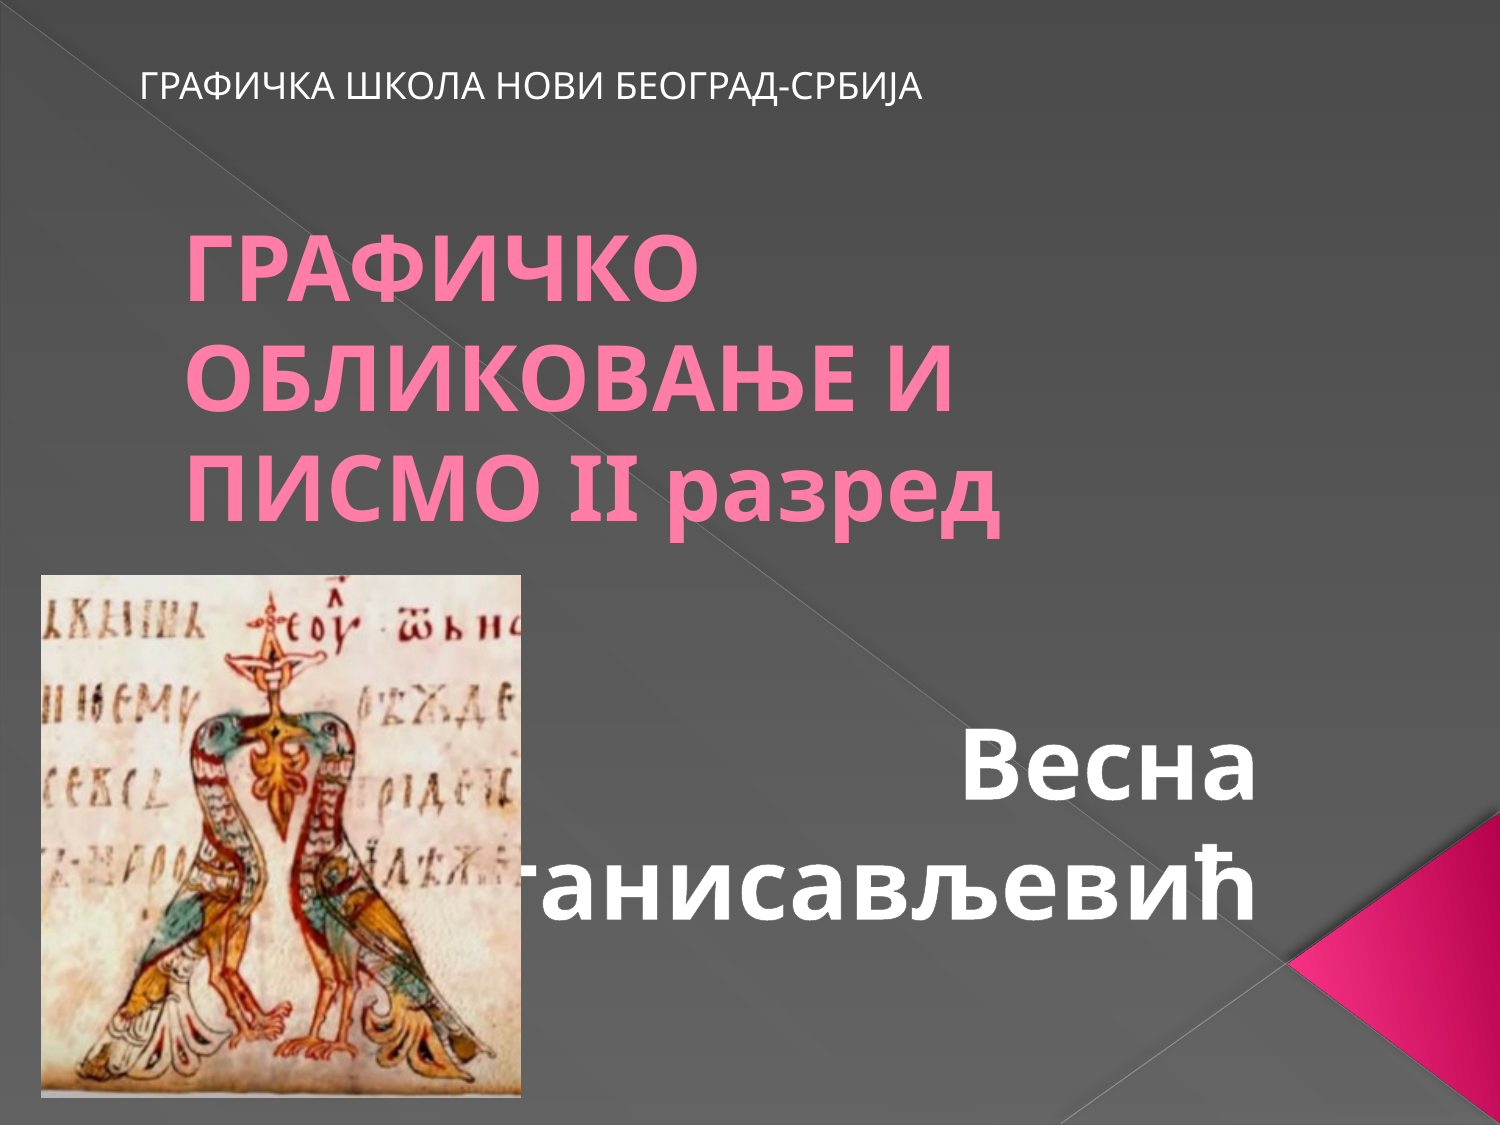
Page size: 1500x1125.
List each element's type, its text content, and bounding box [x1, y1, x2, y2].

subtitle Весна Станисављевић [525, 692, 1282, 1040]
text_box ГРАФИЧКА ШКОЛА НОВИ БЕОГРАД-СРБИЈА [123, 54, 1010, 115]
picture [41, 575, 522, 1098]
title ГРАФИЧКО ОБЛИКОВАЊЕ И ПИСМО II разред [88, 127, 1412, 657]
